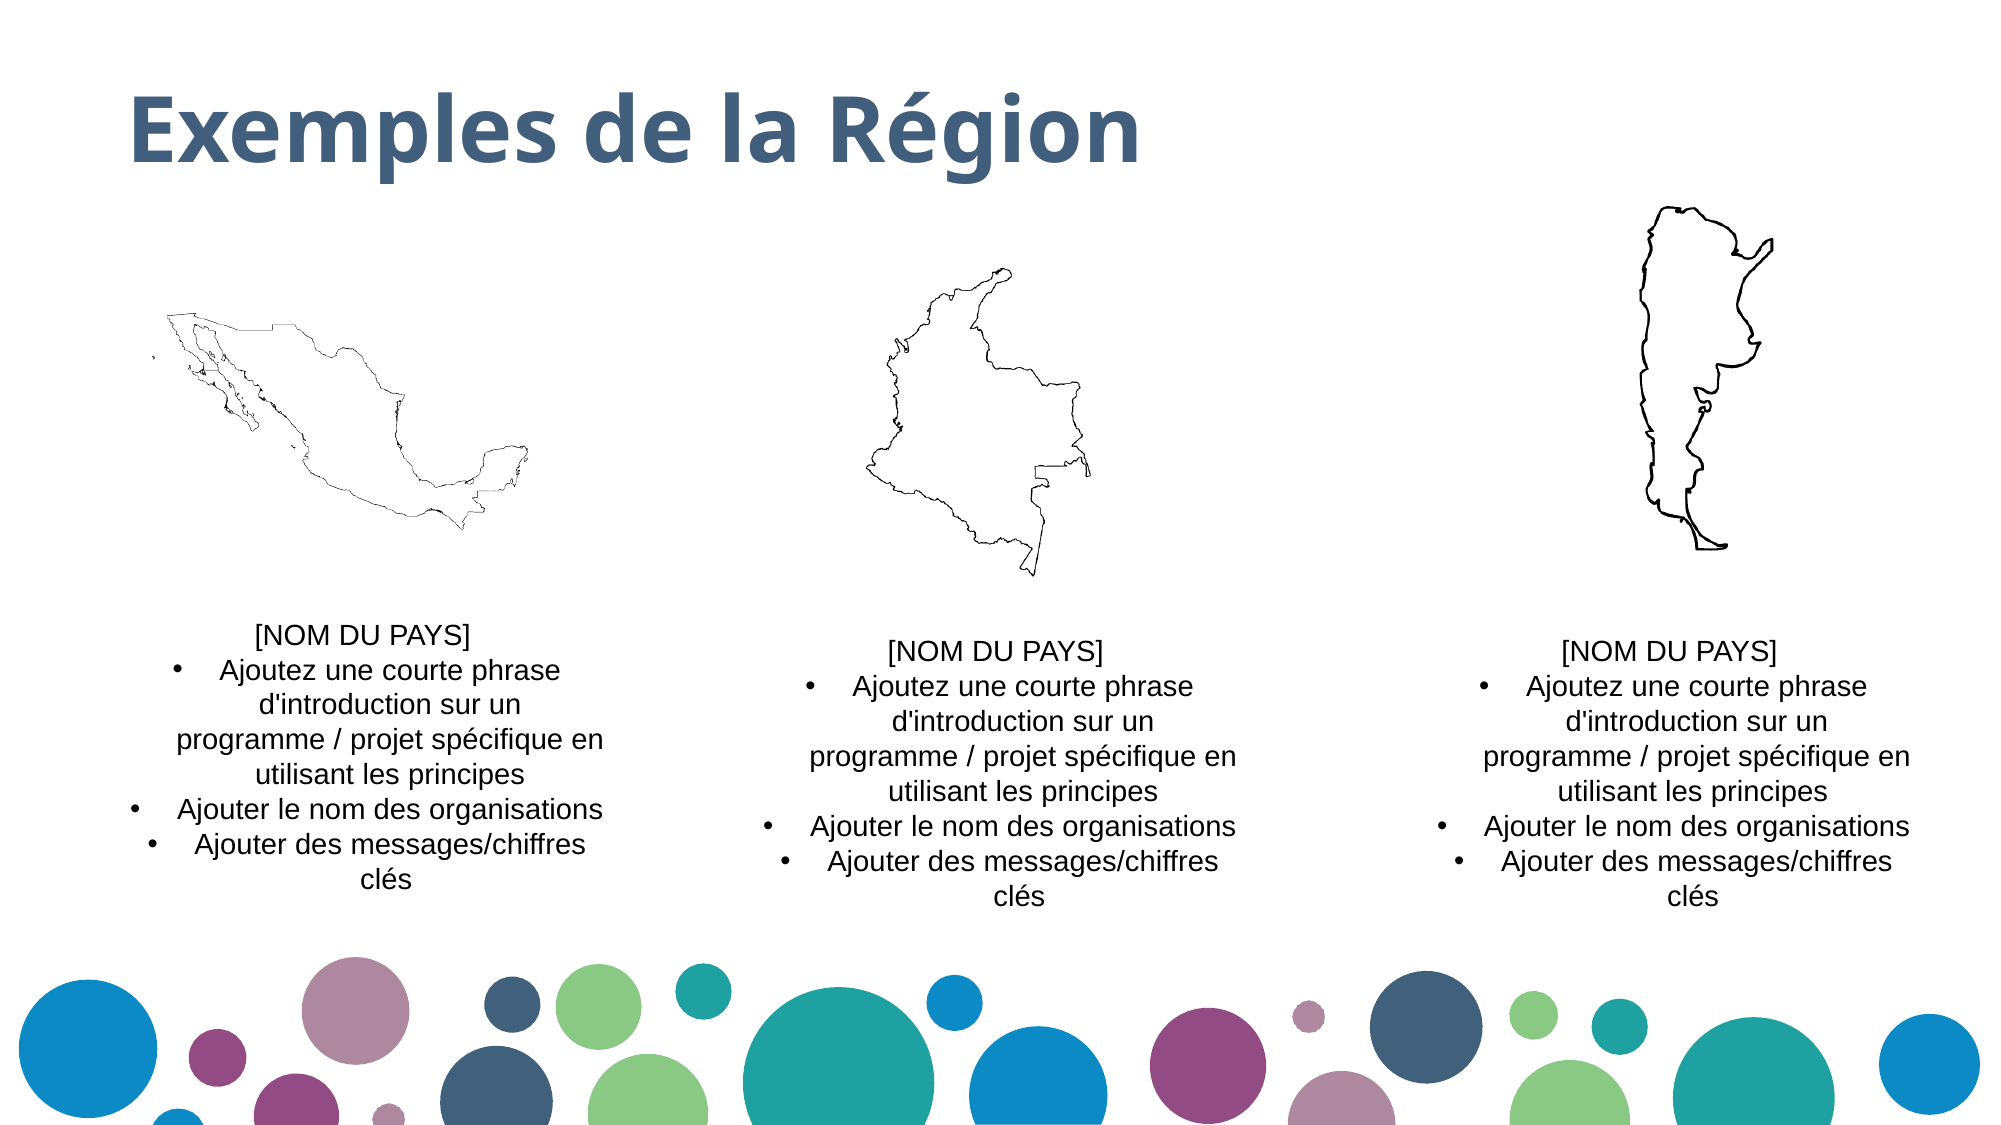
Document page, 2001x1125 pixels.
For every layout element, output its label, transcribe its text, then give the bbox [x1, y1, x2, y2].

text_box [NOM DU PAYS] Ajoutez une courte phrase d'introduction sur un programme / projet spécifique en utilisant les principes Ajouter le nom des organisations Ajouter des messages/chiffres clés [744, 625, 1256, 920]
text_box [NOM DU PAYS] Ajoutez une courte phrase d'introduction sur un programme / projet spécifique en utilisant les principes Ajouter le nom des organisations Ajouter des messages/chiffres clés [111, 608, 623, 903]
picture [130, 267, 554, 548]
text_box [NOM DU PAYS] Ajoutez une courte phrase d'introduction sur un programme / projet spécifique en utilisant les principes Ajouter le nom des organisations Ajouter des messages/chiffres clés [1418, 625, 1930, 920]
picture [372, 1103, 405, 1125]
picture [1572, 171, 1812, 574]
title Exemples de la Région [111, 24, 1837, 242]
picture [819, 259, 1132, 593]
picture [1292, 1000, 1325, 1033]
